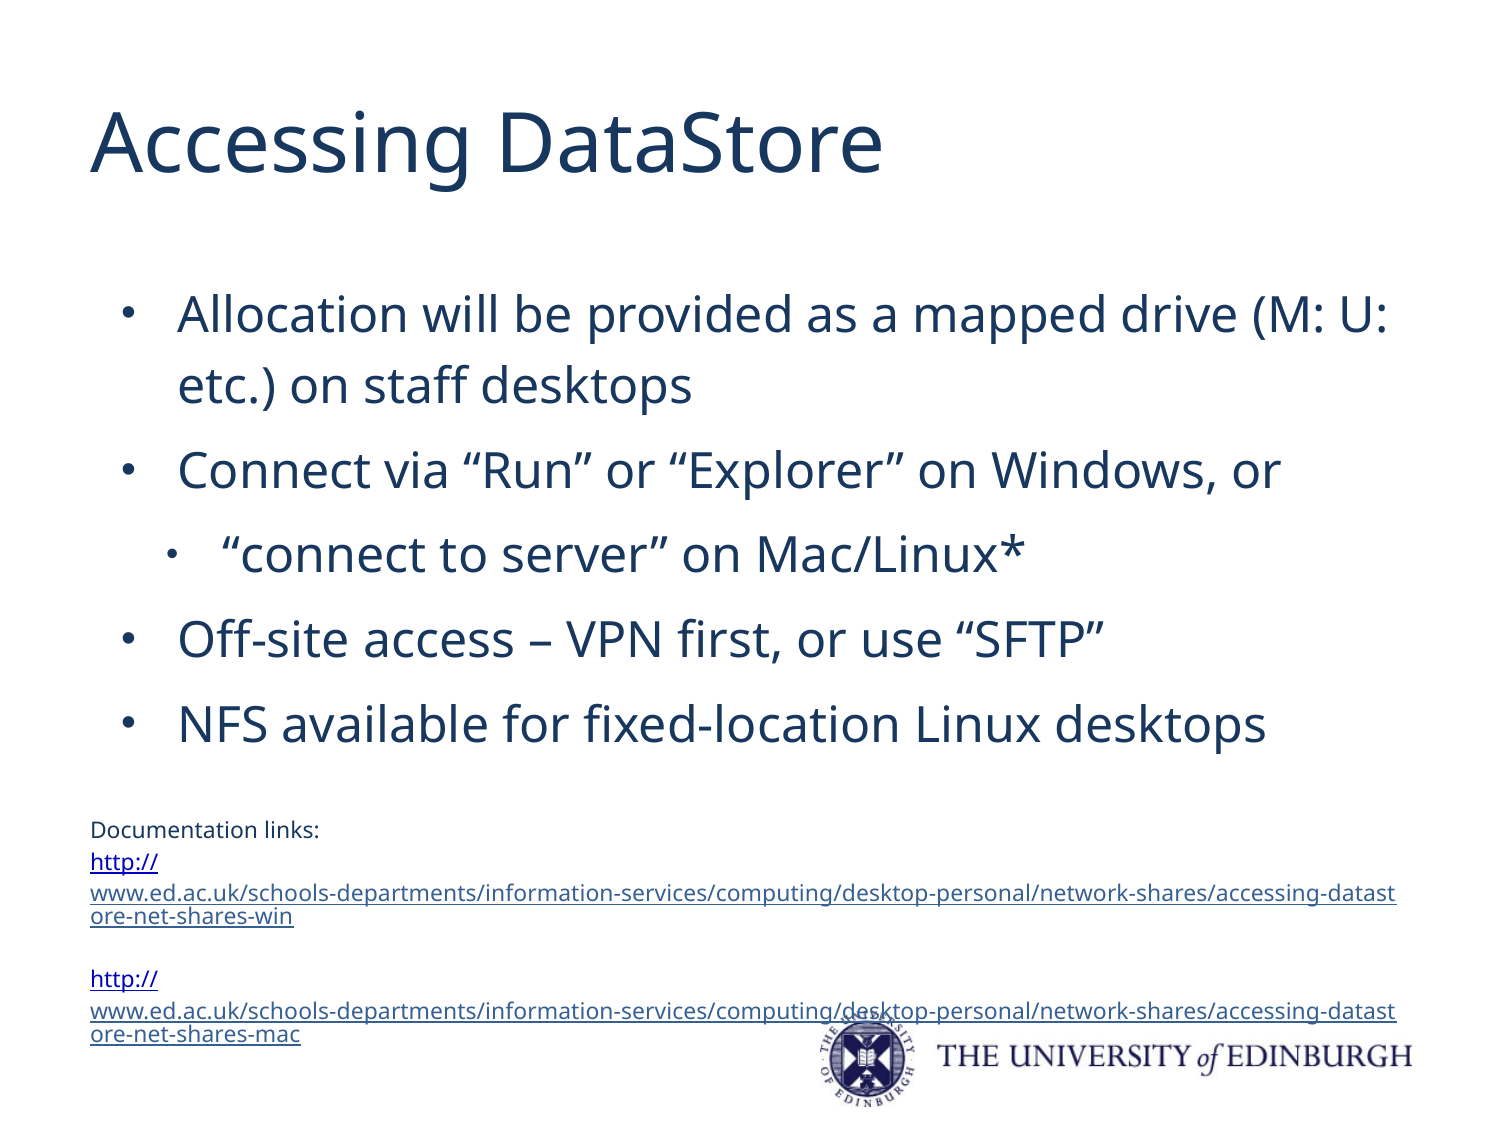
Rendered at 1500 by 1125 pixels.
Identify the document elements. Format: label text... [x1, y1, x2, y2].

list Allocation will be provided as a mapped drive (M: U: etc.) on staff desktops Connect via “Run” or “Explorer” on Windows, or “connect to server” on Mac/Linux* Off-site access – VPN first, or use “SFTP” NFS available for fixed-location Linux desktops Documentation links: http://www.ed.ac.uk/schools-departments/information-services/computing/desktop-personal/network-shares/accessing-datastore-net-shares-win http://www.ed.ac.uk/schools-departments/information-services/computing/desktop-personal/network-shares/accessing-datastore-net-shares-mac [75, 262, 1425, 1005]
picture [820, 1011, 1412, 1107]
title Accessing DataStore [75, 45, 1425, 233]
